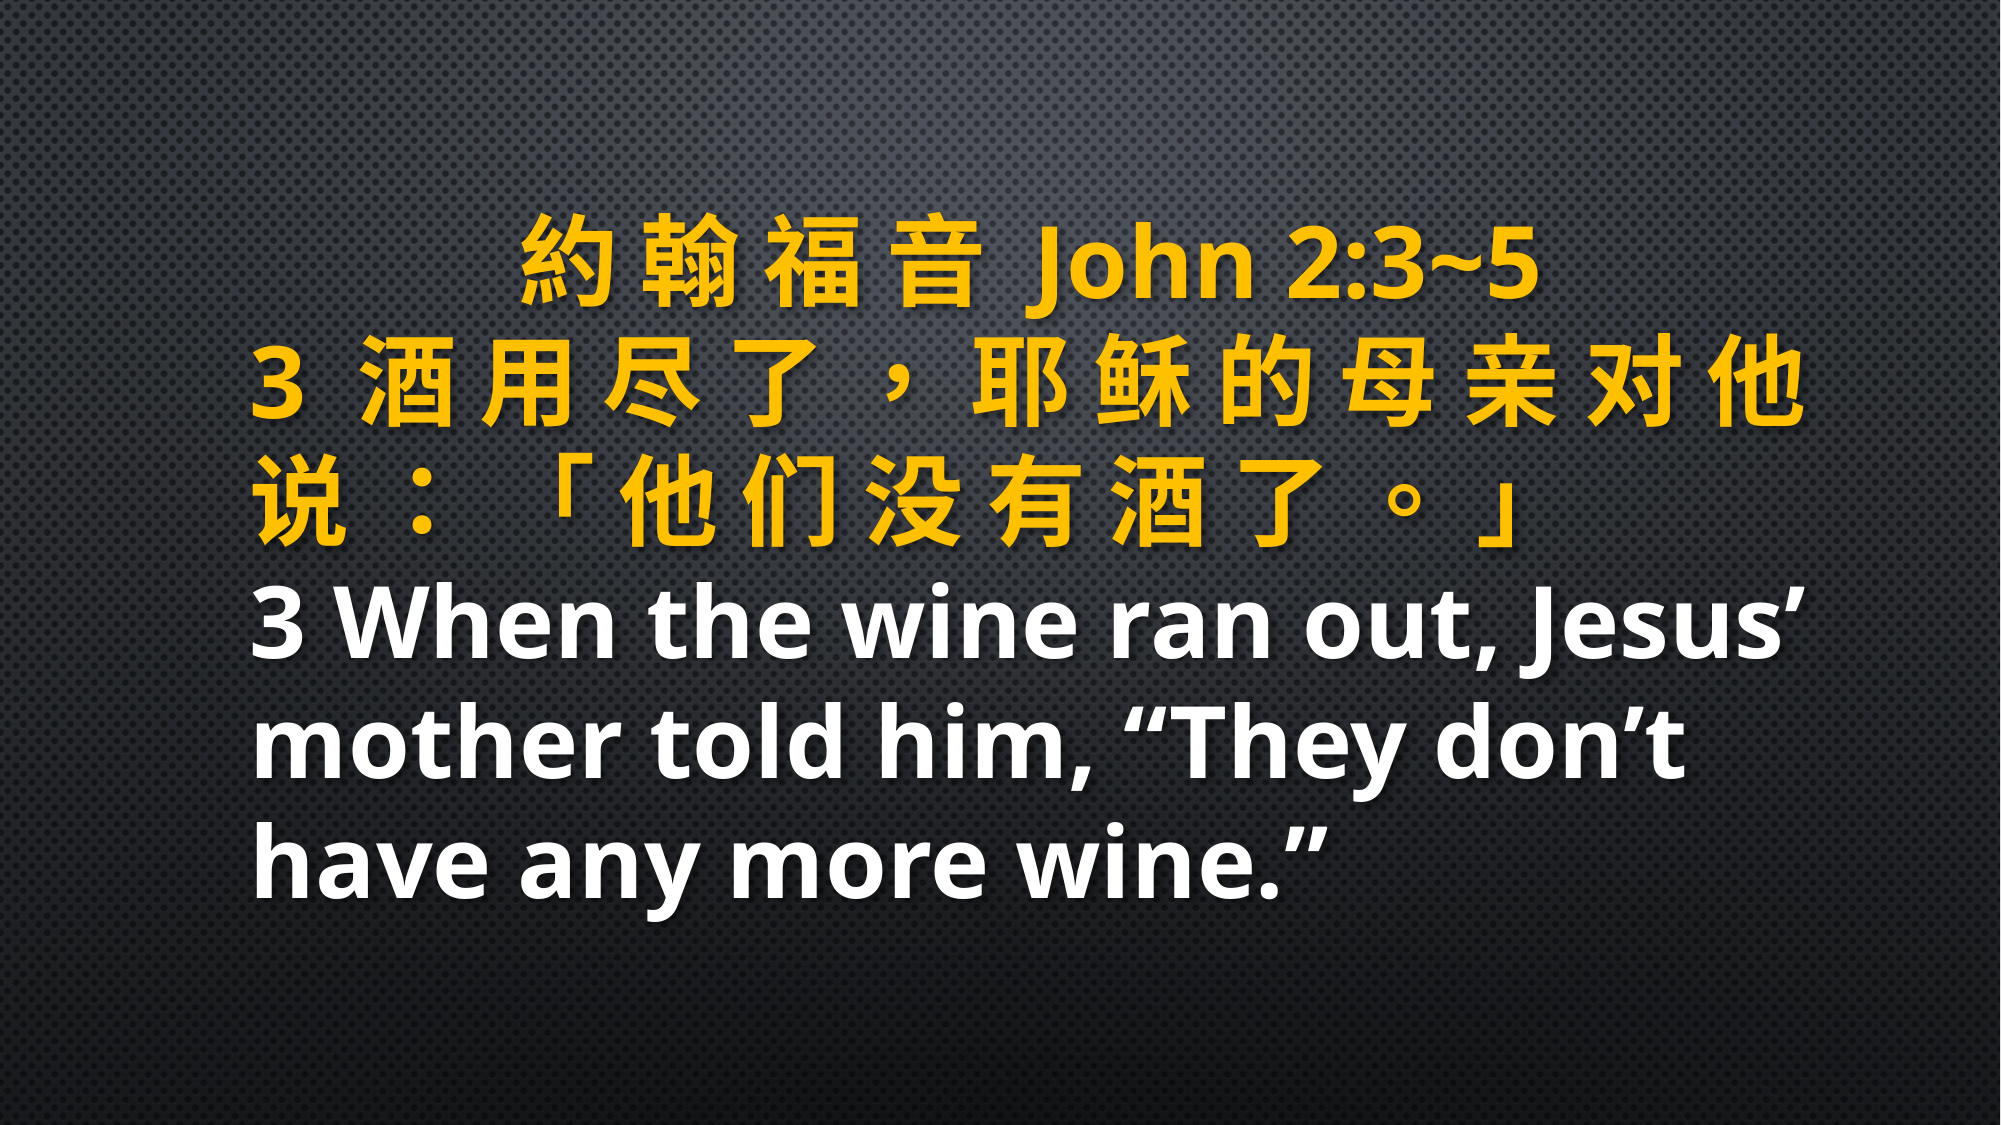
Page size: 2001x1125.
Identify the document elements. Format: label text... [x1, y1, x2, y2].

text_box 約 翰 福 音 John 2:3~5 3 酒 用 尽 了 ， 耶 稣 的 母 亲 对 他 说 ： 「 他 们 没 有 酒 了 。 」 3 When the wine ran out, Jesus’ mother told him, “They don’t have any more wine.” [235, 191, 1827, 926]
